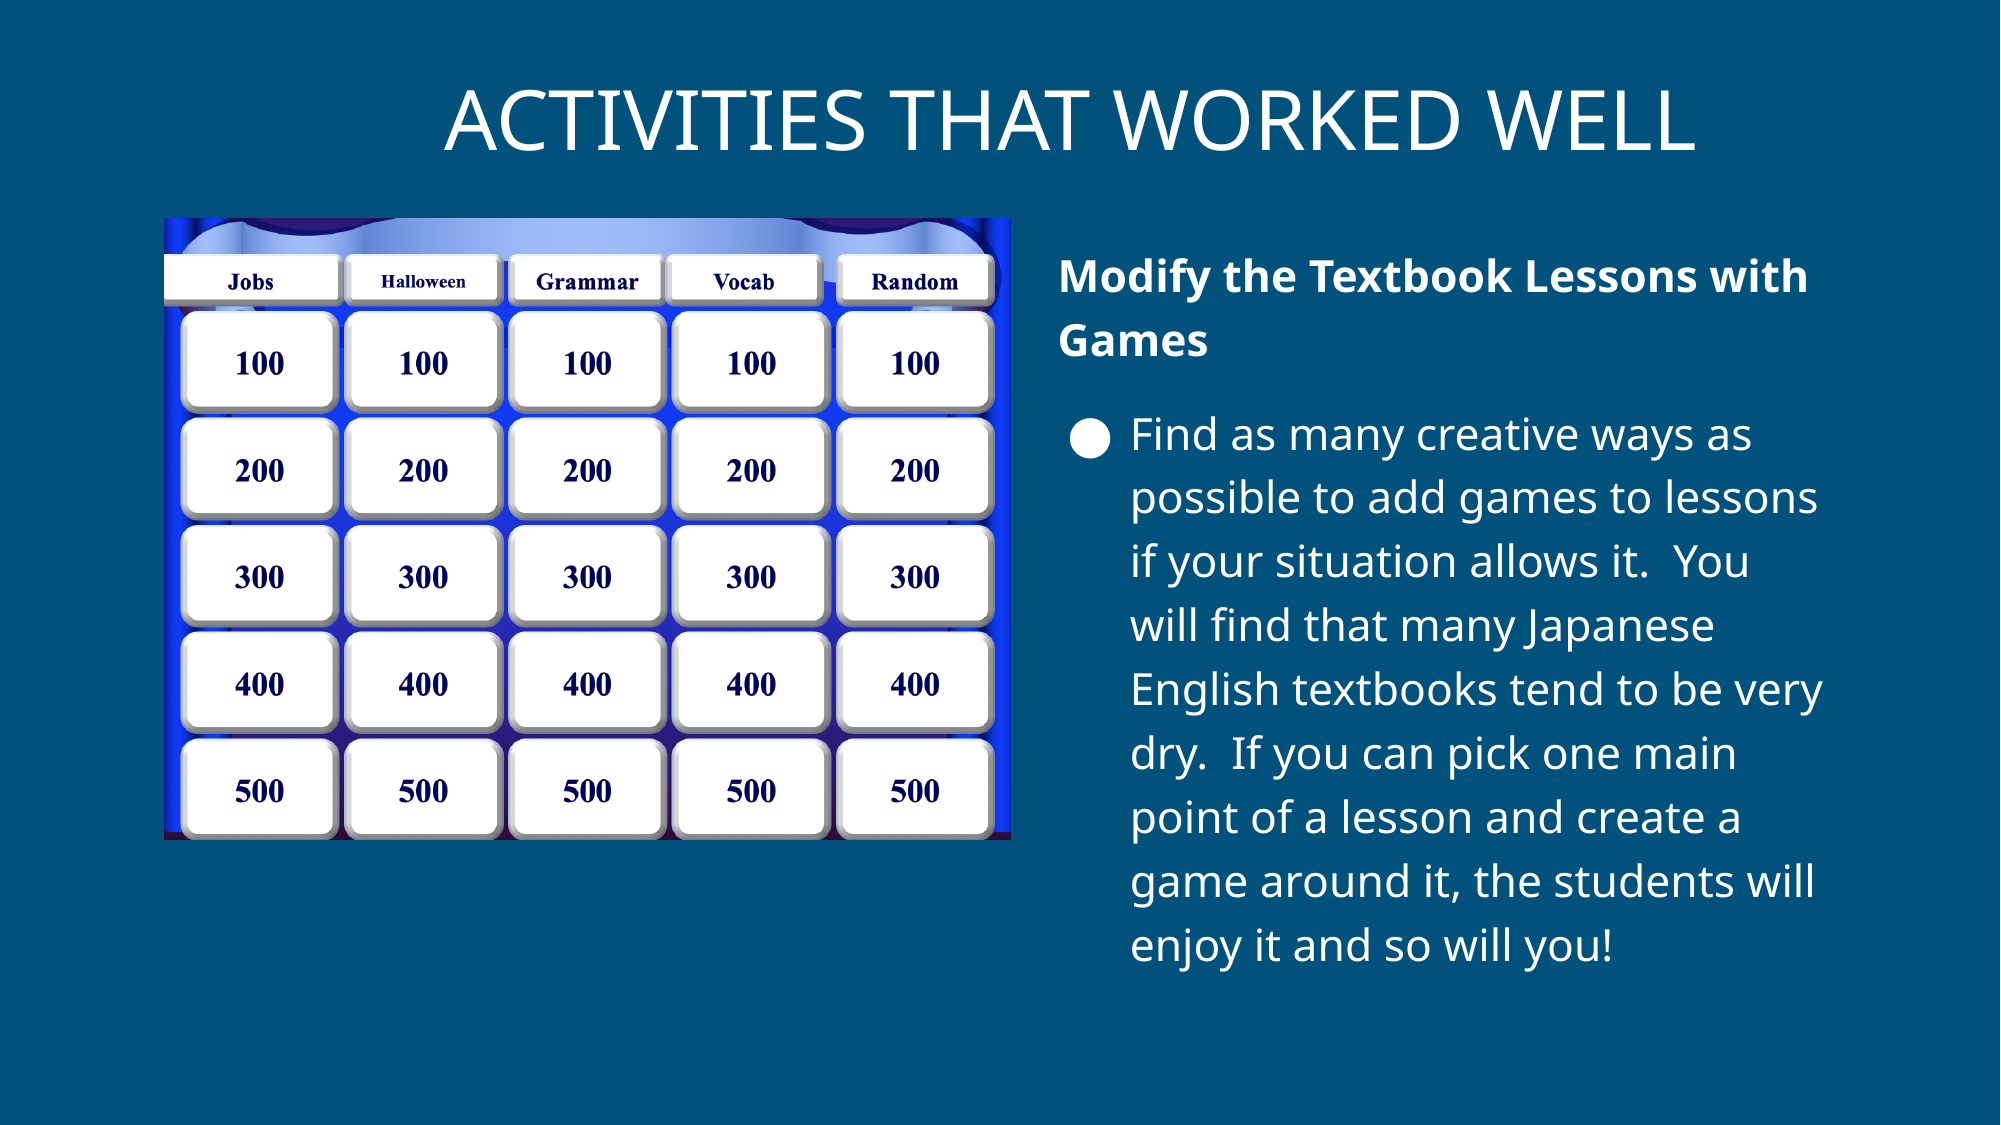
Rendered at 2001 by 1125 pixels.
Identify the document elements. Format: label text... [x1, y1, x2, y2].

picture [165, 219, 1010, 839]
list Modify the Textbook Lessons with Games Find as many creative ways as possible to add games to lessons if your situation allows it. You will find that many Japanese English textbooks tend to be very dry. If you can pick one main point of a lesson and create a game around it, the students will enjoy it and so will you! [1042, 218, 1840, 990]
title ACTIVITIES THAT WORKED WELL [127, 28, 2000, 218]
